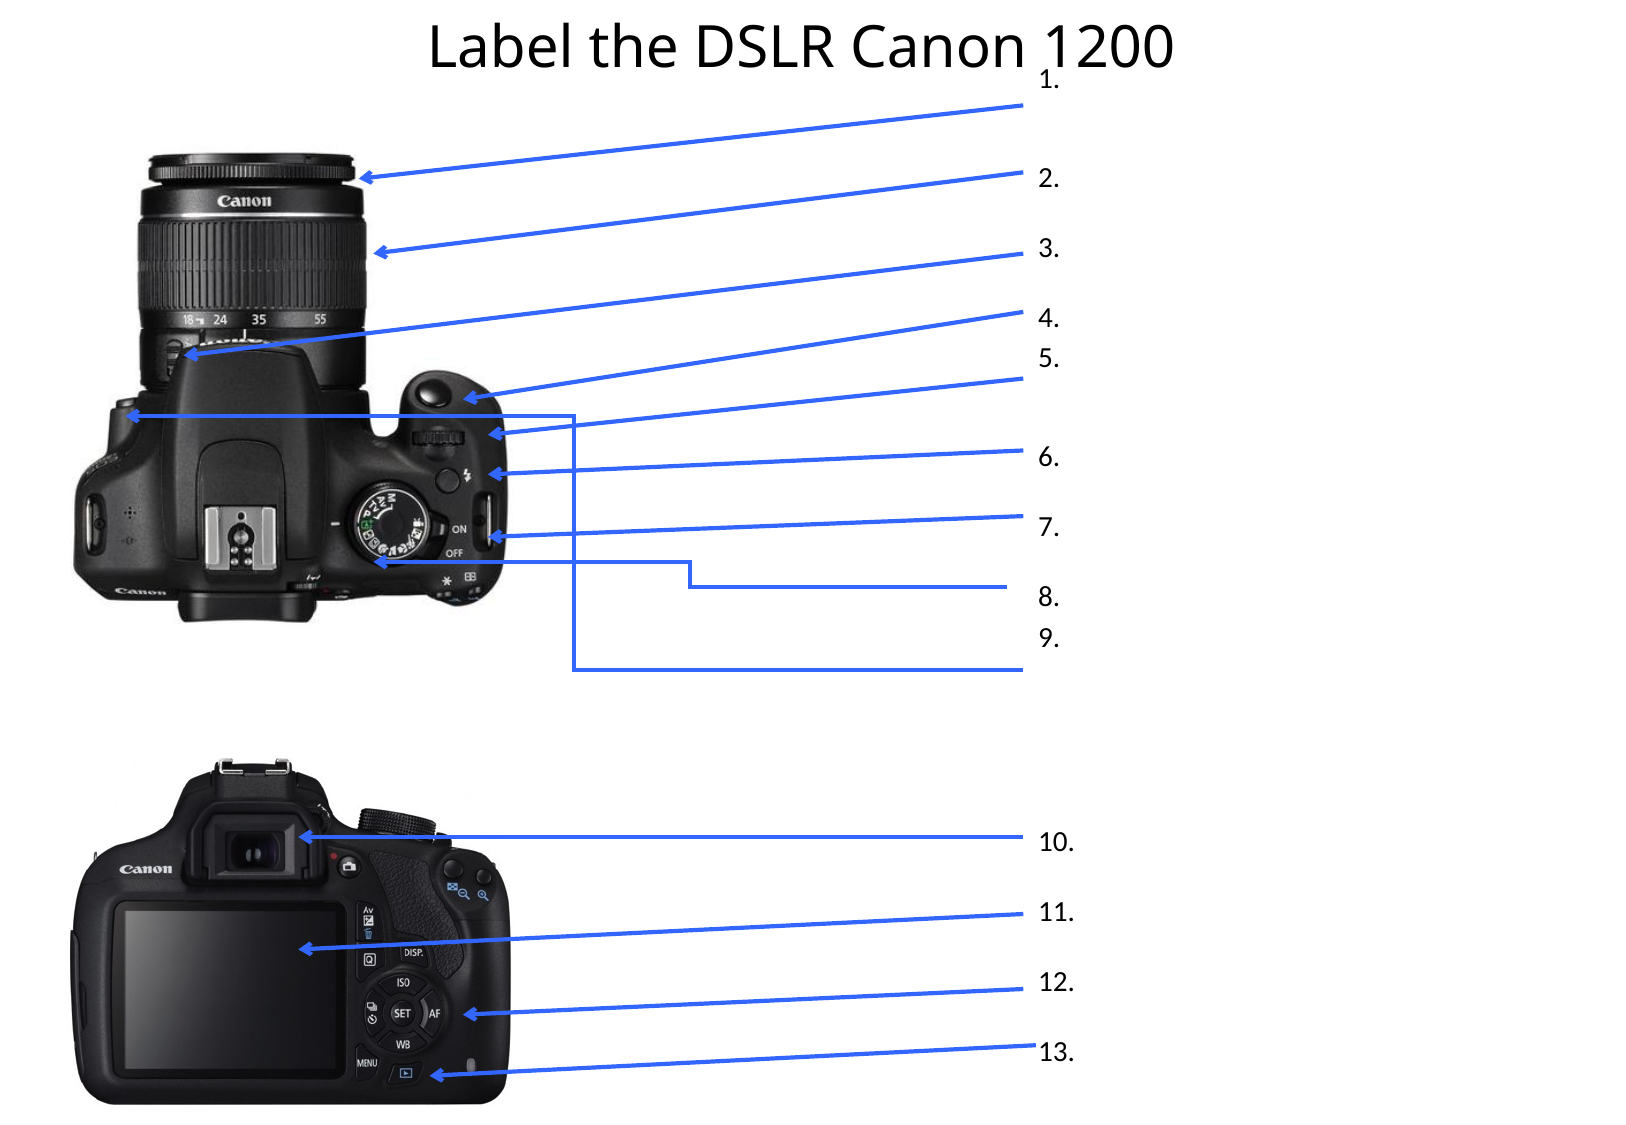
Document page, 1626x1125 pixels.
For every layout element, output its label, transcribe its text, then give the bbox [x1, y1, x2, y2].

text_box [487, 400, 1024, 416]
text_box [429, 1045, 1036, 1076]
picture [58, 747, 521, 1116]
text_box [358, 105, 1024, 179]
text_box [183, 253, 1024, 356]
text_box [298, 913, 1024, 950]
text_box [1023, 45, 1615, 1075]
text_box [373, 179, 1024, 253]
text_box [462, 311, 1024, 400]
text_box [462, 988, 1024, 1015]
picture [51, 136, 487, 641]
text_box Label the DSLR Canon 1200 [52, 0, 1551, 87]
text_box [125, 416, 1024, 671]
